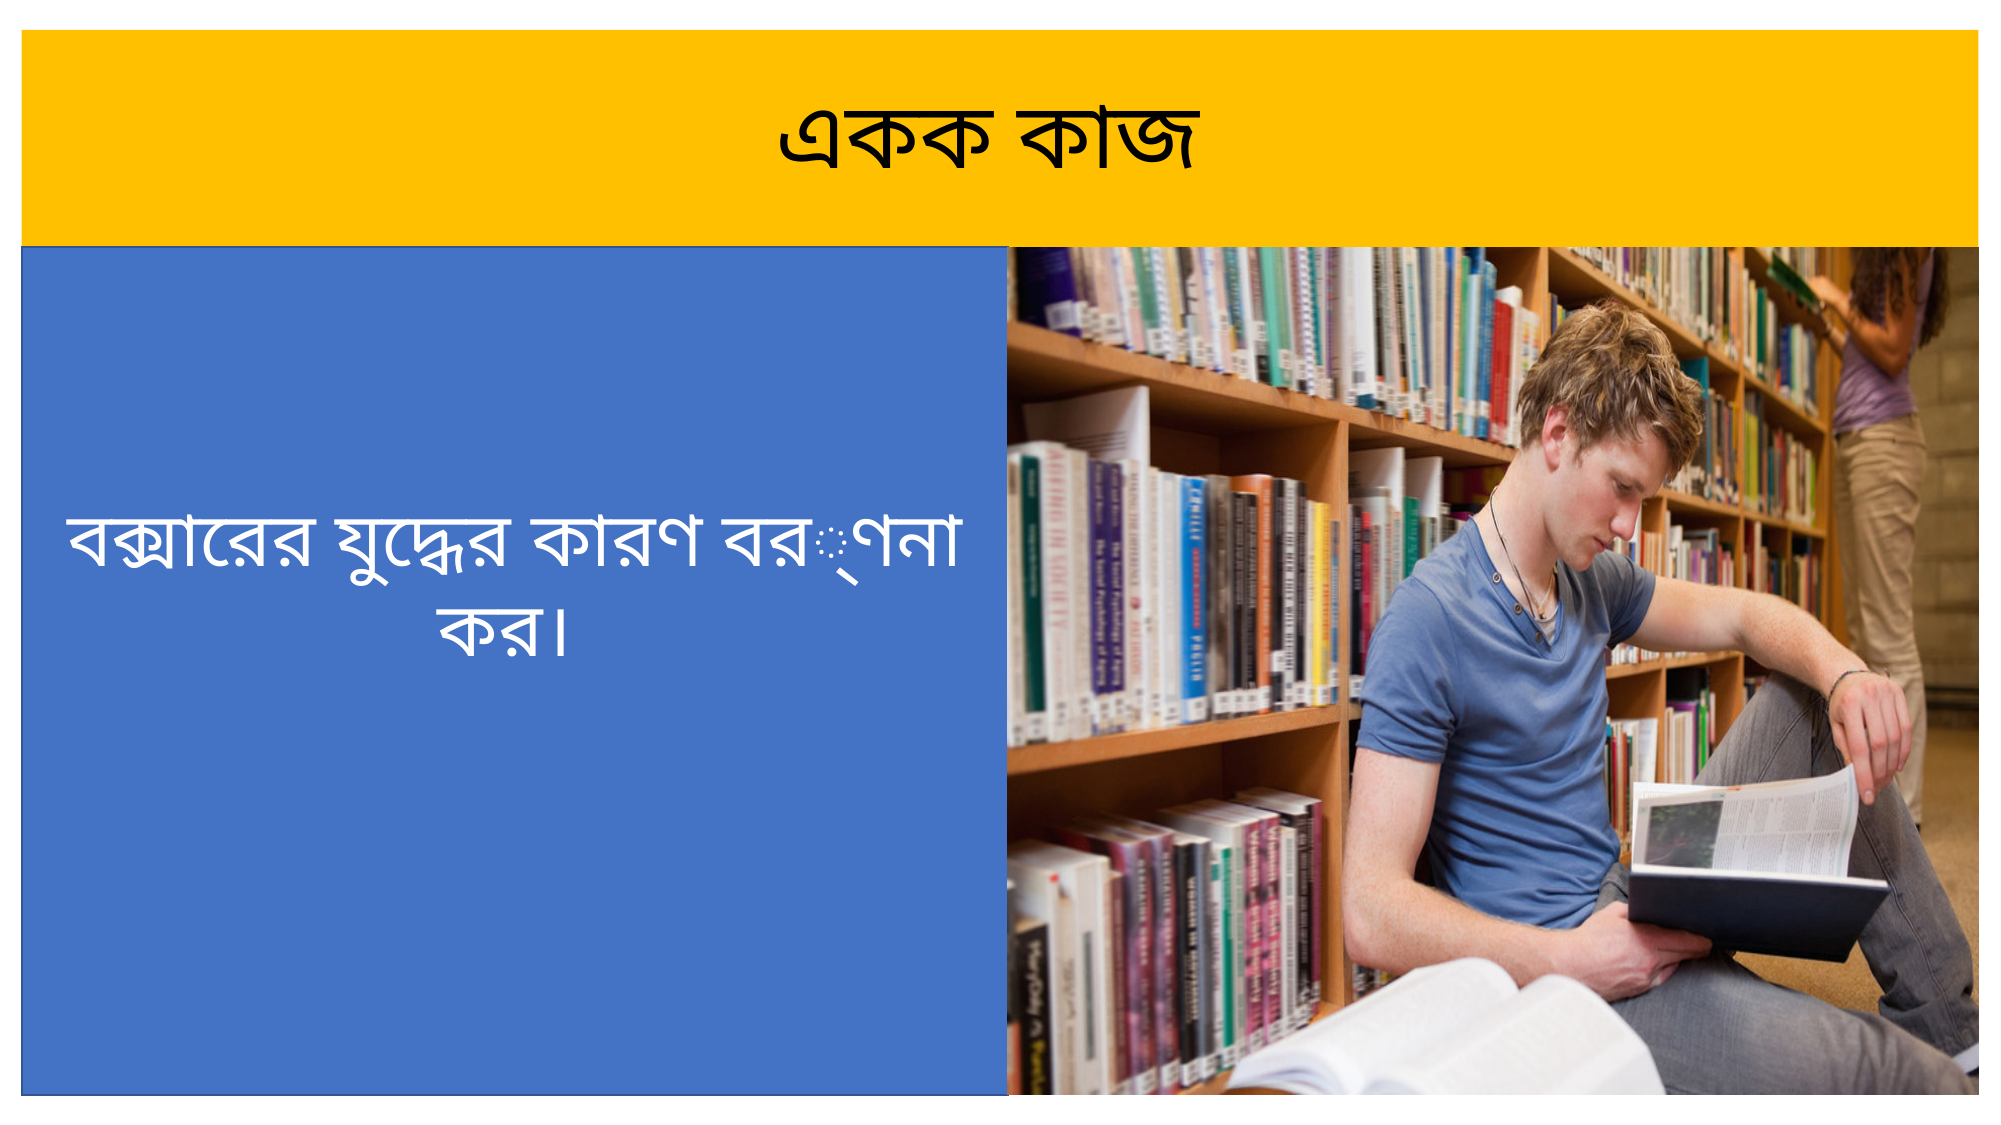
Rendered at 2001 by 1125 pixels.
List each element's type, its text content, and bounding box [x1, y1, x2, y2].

title একক কাজ [21, 29, 1979, 247]
picture [1007, 247, 1979, 1096]
text_box বক্সারের যুদ্ধের কারণ বর্ণনা কর। [21, 246, 1009, 1096]
